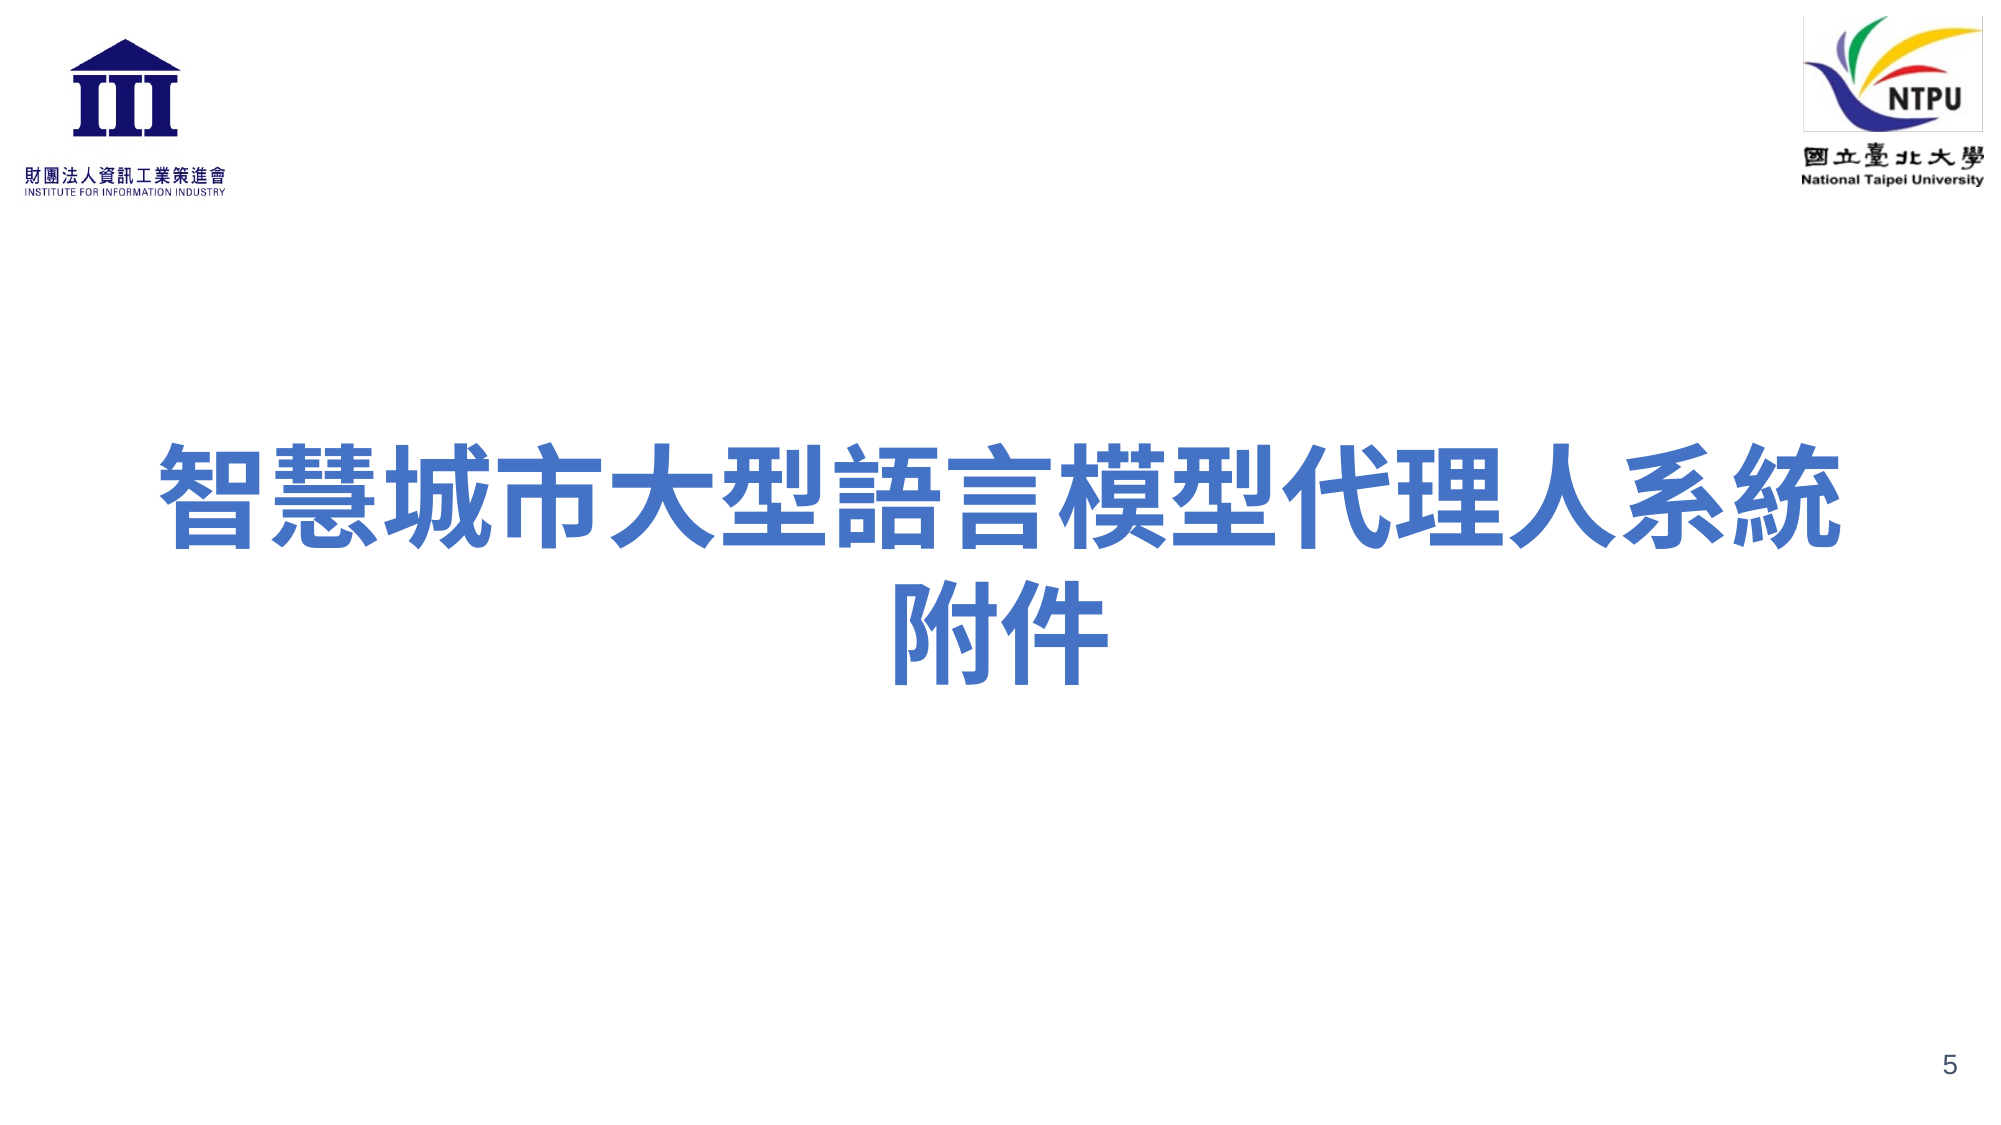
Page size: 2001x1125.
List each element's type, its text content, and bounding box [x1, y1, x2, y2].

picture [16, 29, 234, 207]
slide_number 5 [1853, 1019, 1974, 1106]
picture [1801, 16, 1984, 187]
text_box 智慧城市大型語言模型代理人系統 附件 [76, 420, 1924, 705]
